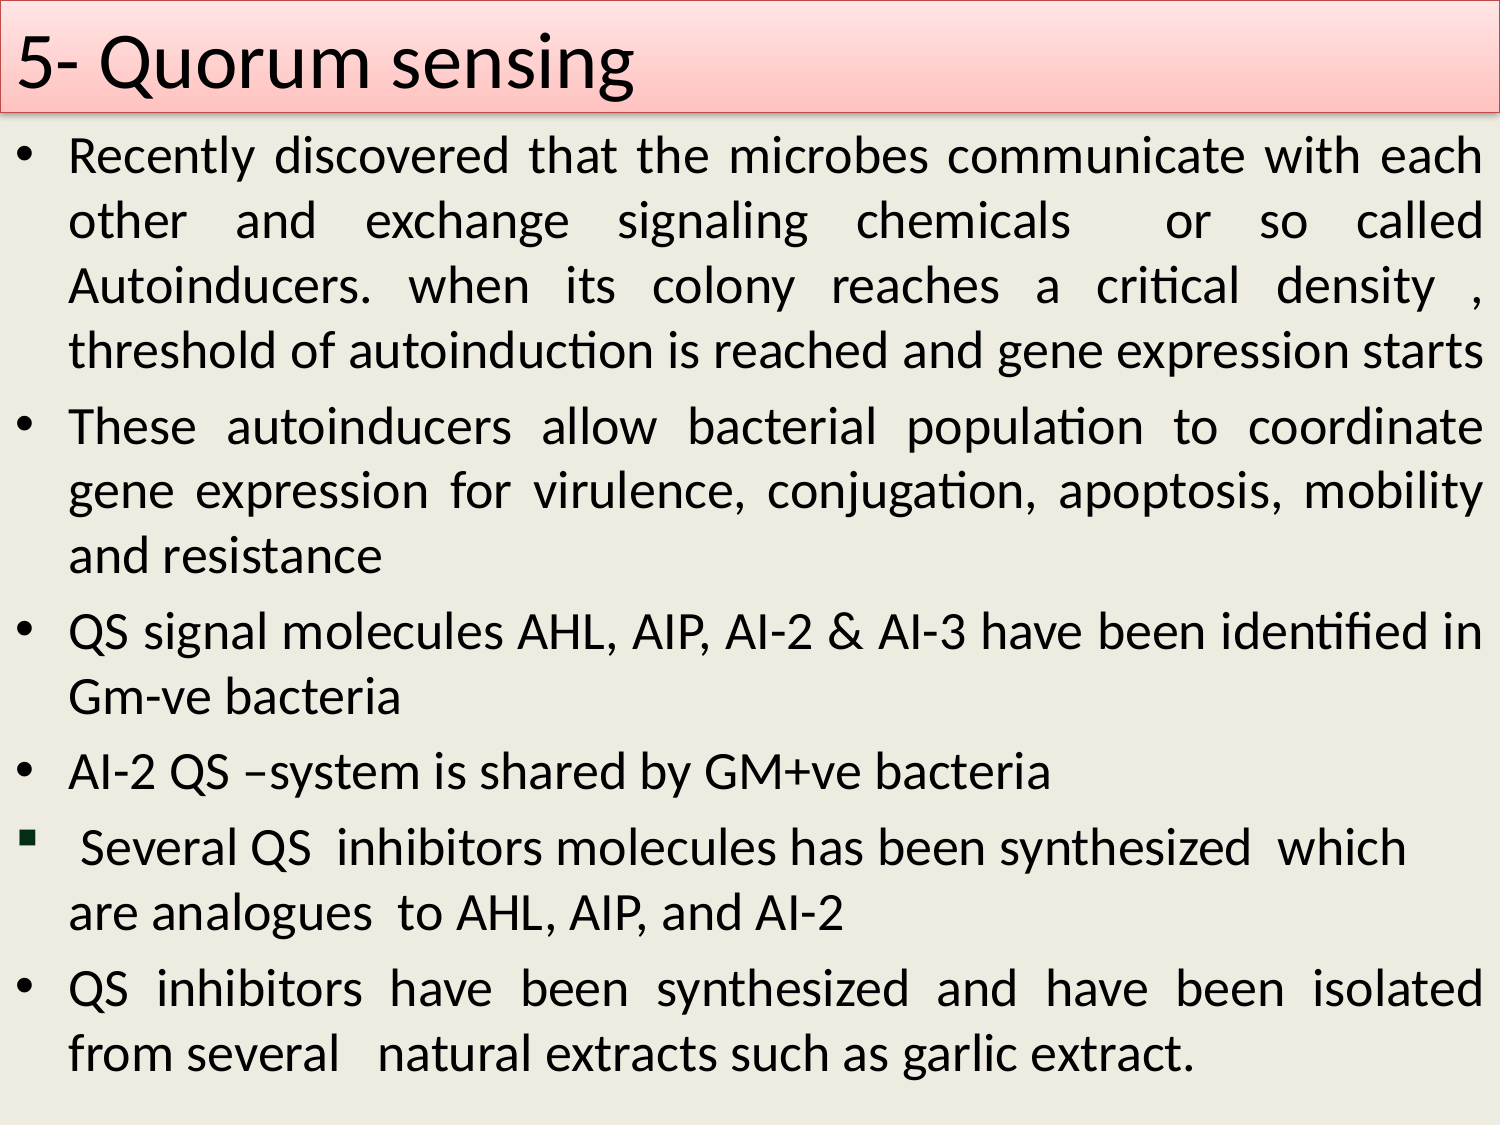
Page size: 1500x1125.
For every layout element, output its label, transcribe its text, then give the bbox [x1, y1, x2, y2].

list Recently discovered that the microbes communicate with each other and exchange signaling chemicals or so called Autoinducers. when its colony reaches a critical density , threshold of autoinduction is reached and gene expression starts These autoinducers allow bacterial population to coordinate gene expression for virulence, conjugation, apoptosis, mobility and resistance QS signal molecules AHL, AIP, AI-2 & AI-3 have been identified in Gm-ve bacteria AI-2 QS –system is shared by GM+ve bacteria Several QS inhibitors molecules has been synthesized which are analogues to AHL, AIP, and AI-2 QS inhibitors have been synthesized and have been isolated from several natural extracts such as garlic extract. [0, 119, 1500, 1125]
title 5- Quorum sensing [0, 0, 1500, 113]
